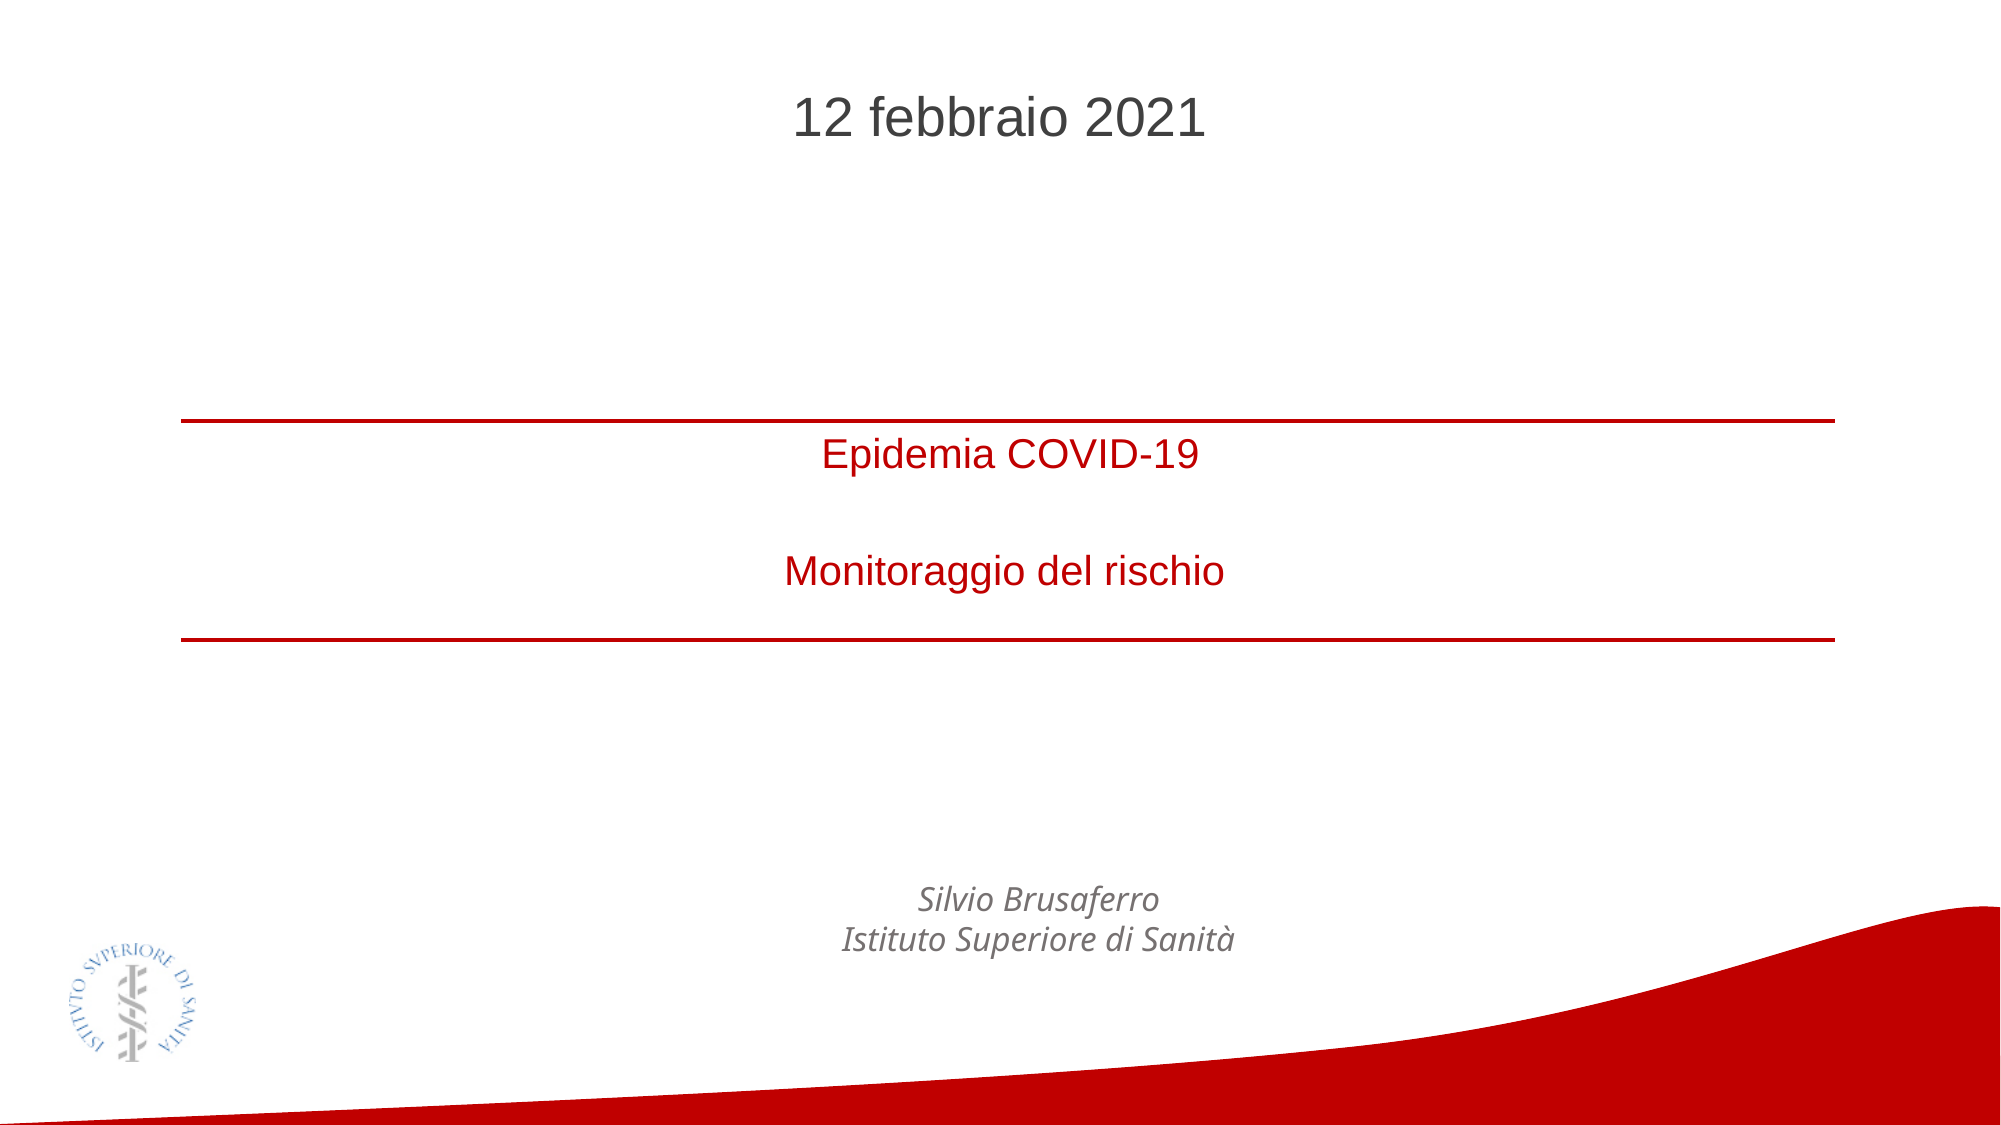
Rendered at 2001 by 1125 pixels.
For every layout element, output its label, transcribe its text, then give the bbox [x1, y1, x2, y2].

list 12 febbraio 2021 [92, 39, 1908, 359]
text_box [234, 517, 1815, 564]
text_box [841, 1010, 1609, 1074]
text_box Silvio Brusaferro Istituto Superiore di Sanità [612, 872, 1466, 964]
list Epidemia COVID-19 Monitoraggio del rischio [186, 419, 1835, 517]
picture [69, 943, 196, 1062]
